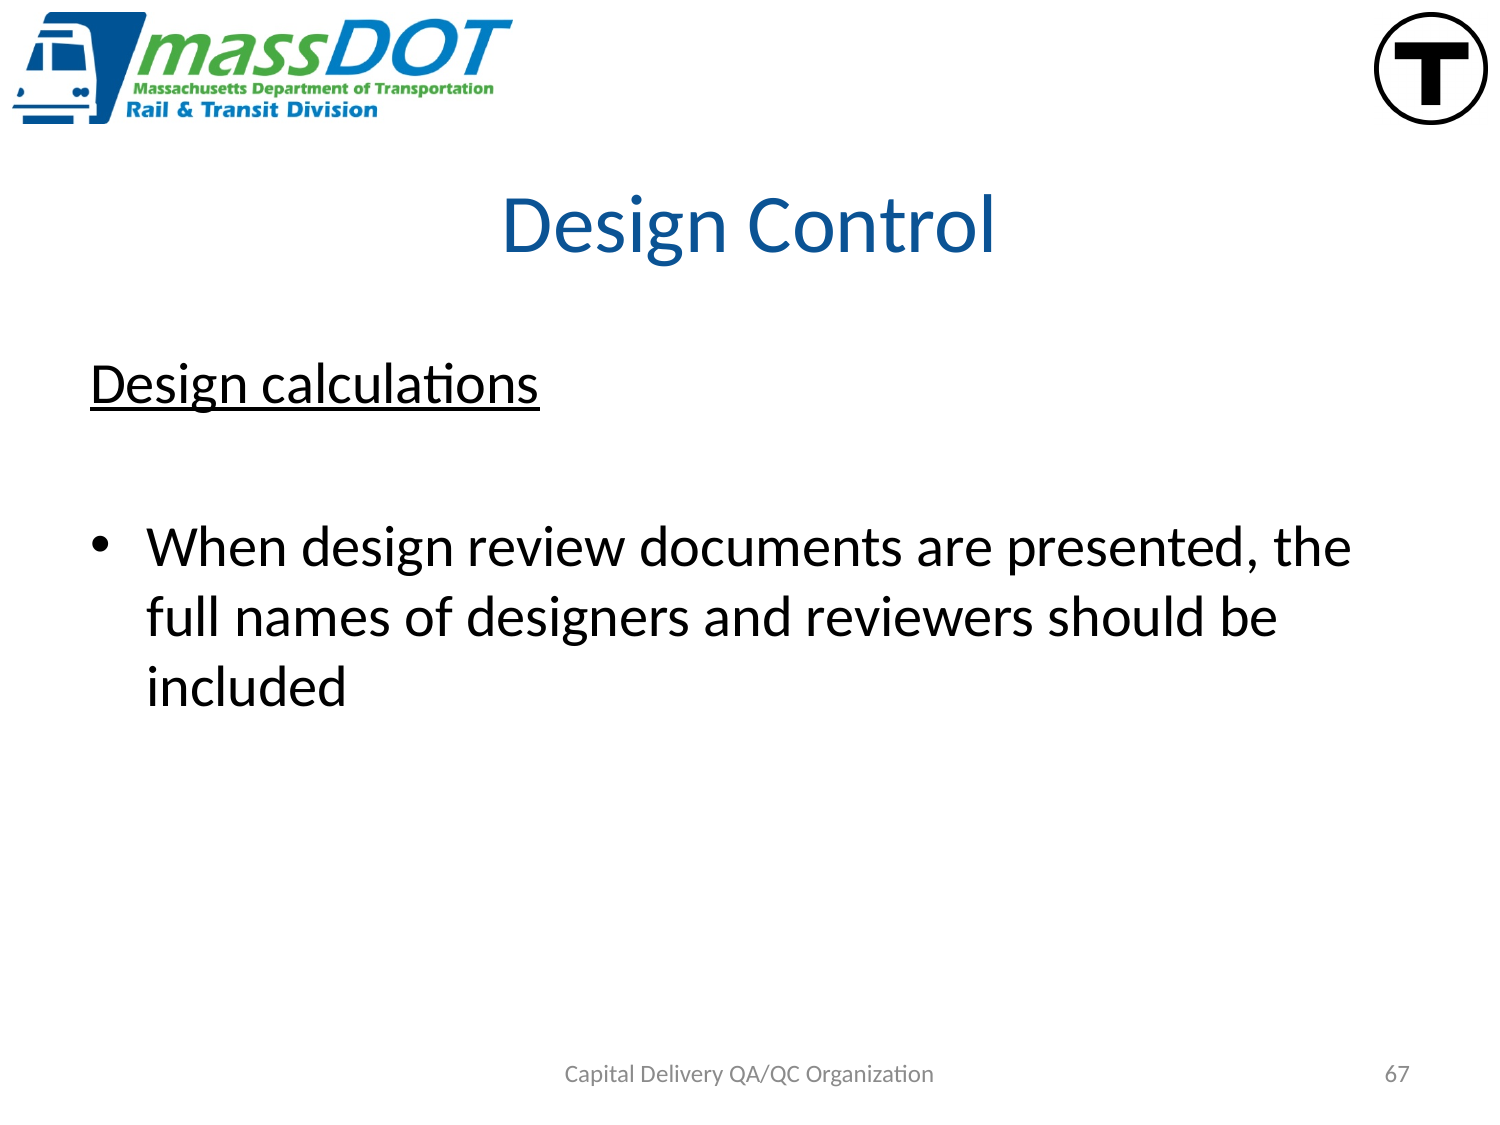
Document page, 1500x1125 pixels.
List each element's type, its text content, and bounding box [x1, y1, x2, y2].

picture [12, 12, 513, 124]
list Design calculations When design review documents are presented, the full names of designers and reviewers should be included [75, 337, 1425, 1005]
footer Capital Delivery QA/QC Organization [512, 1042, 988, 1103]
slide_number 67 [1074, 1042, 1425, 1103]
title Design Control [75, 125, 1425, 313]
picture [1374, 12, 1488, 125]
